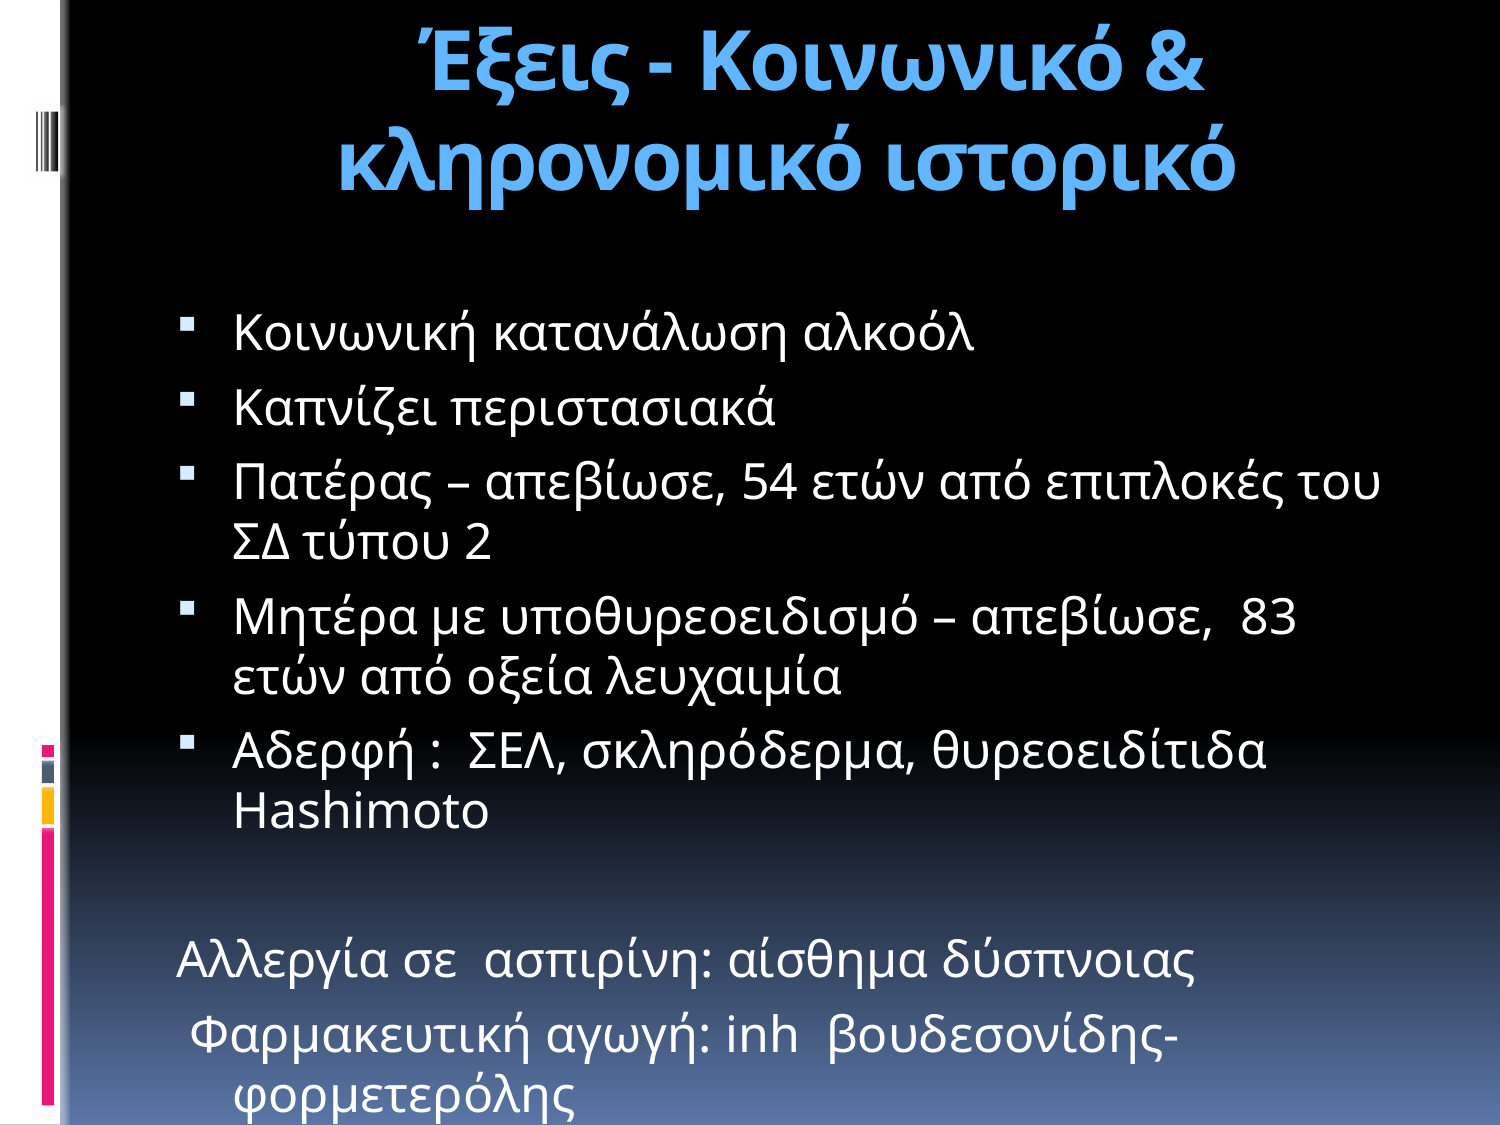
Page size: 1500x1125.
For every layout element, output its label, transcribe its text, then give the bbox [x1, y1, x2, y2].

list Κοινωνική κατανάλωση αλκοόλ Καπνίζει περιστασιακά Πατέρας – απεβίωσε, 54 ετών από επιπλοκές του ΣΔ τύπου 2 Μητέρα με υποθυρεοειδισμό – απεβίωσε, 83 ετών από οξεία λευχαιμία Αδερφή : ΣΕΛ, σκληρόδερμα, θυρεοειδίτιδα Hashimoto Αλλεργία σε ασπιρίνη: αίσθημα δύσπνοιας Φαρμακευτική αγωγή: inh βουδεσονίδης-φορμετερόλης [149, 292, 1426, 1067]
title Έξεις - Κοινωνικό & κληρονομικό ιστορικό [150, 0, 1425, 94]
